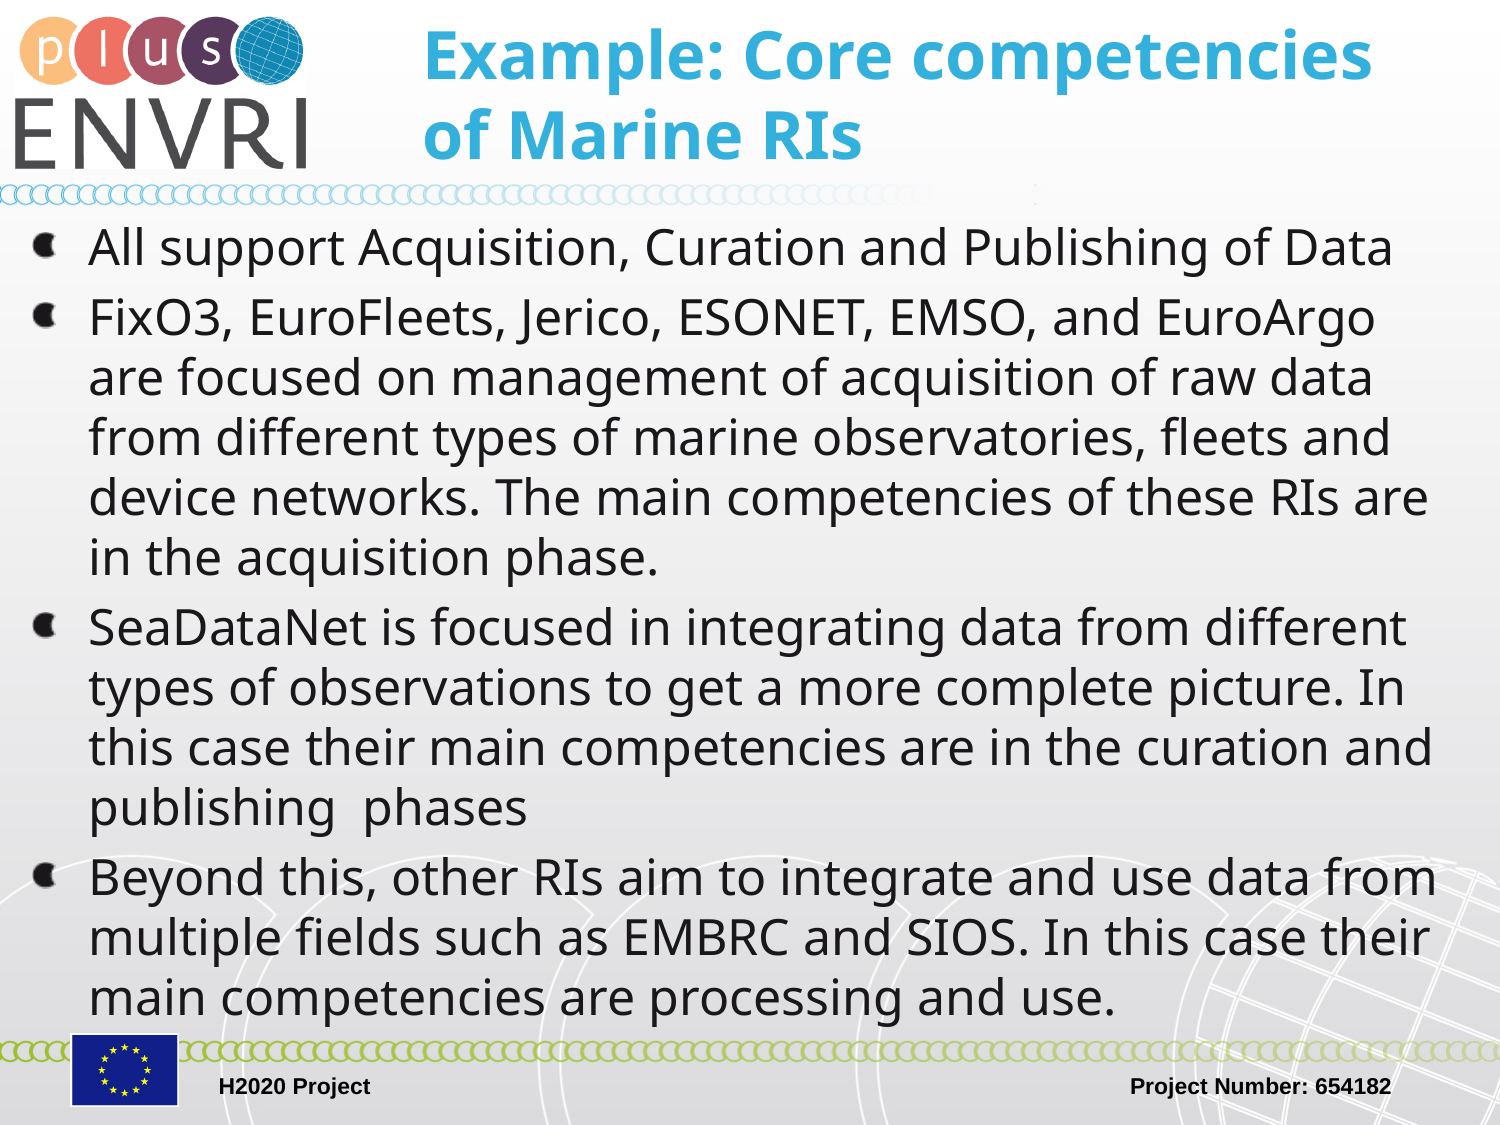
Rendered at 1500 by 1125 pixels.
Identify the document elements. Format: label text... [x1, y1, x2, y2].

list All support Acquisition, Curation and Publishing of Data FixO3, EuroFleets, Jerico, ESONET, EMSO, and EuroArgo are focused on management of acquisition of raw data from different types of marine observatories, fleets and device networks. The main competencies of these RIs are in the acquisition phase. SeaDataNet is focused in integrating data from different types of observations to get a more complete picture. In this case their main competencies are in the curation and publishing phases Beyond this, other RIs aim to integrate and use data from multiple fields such as EMBRC and SIOS. In this case their main competencies are processing and use. [17, 208, 1459, 1024]
picture [0, 0, 1500, 1125]
title Example: Core competencies of Marine RIs [407, 16, 1459, 169]
